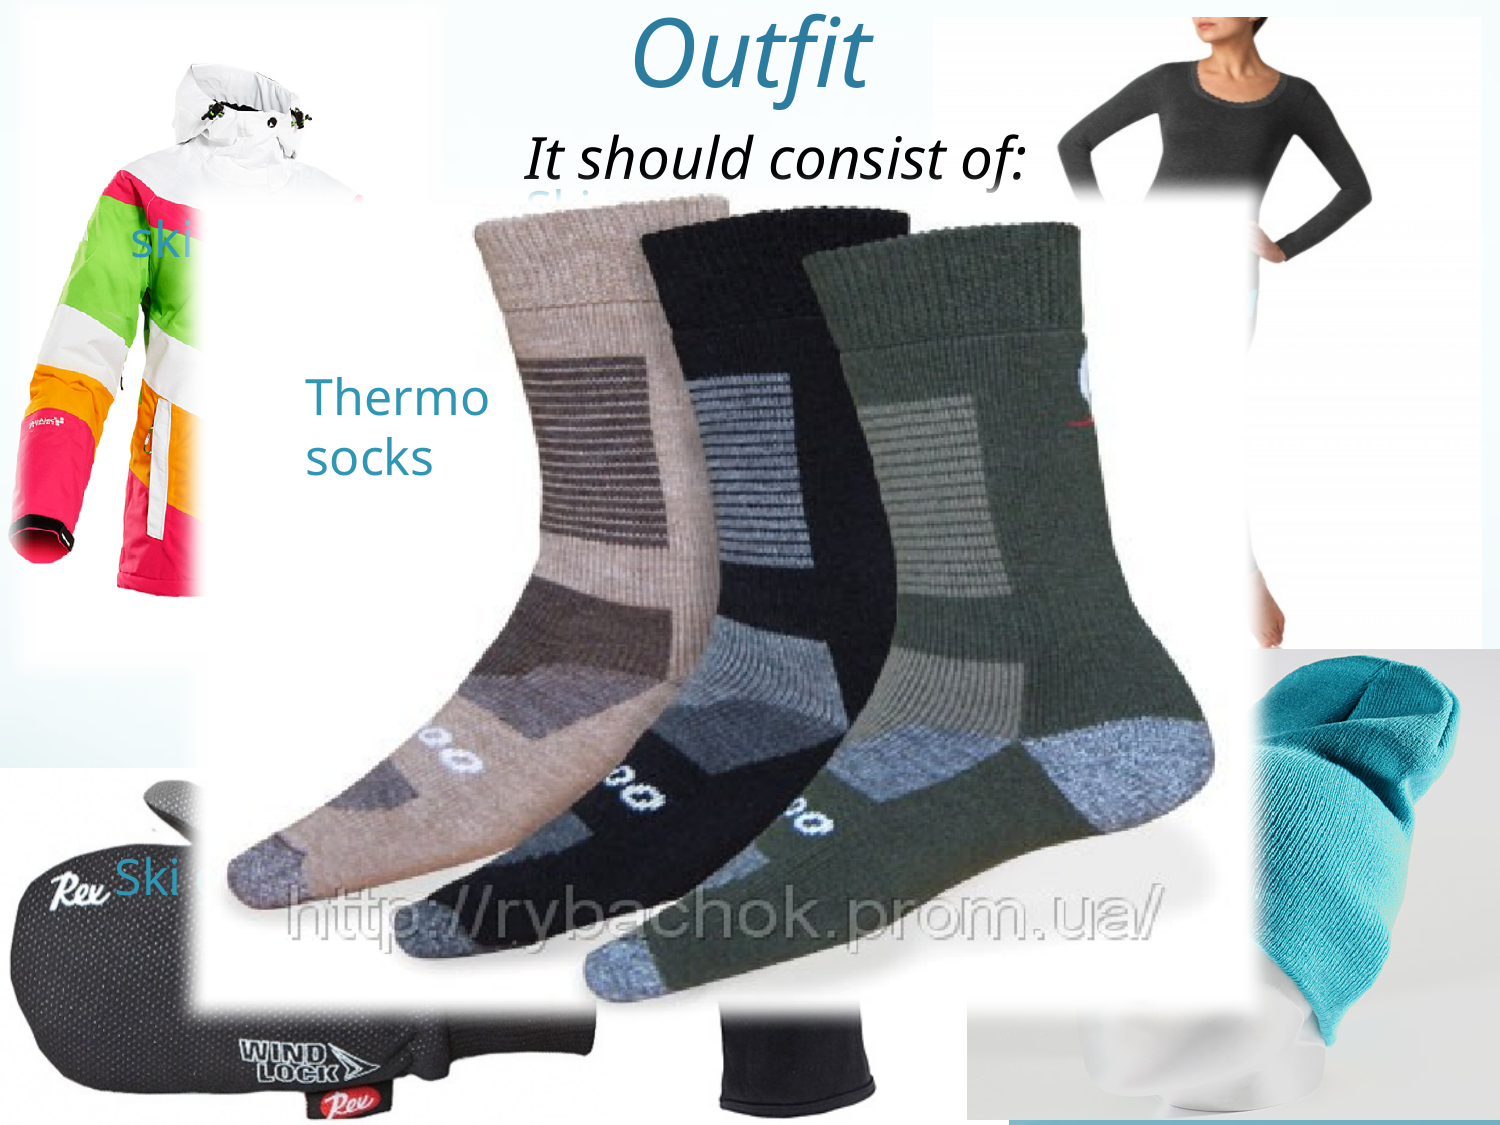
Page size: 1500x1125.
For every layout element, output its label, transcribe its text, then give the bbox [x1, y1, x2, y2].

text_box It should consist of: [510, 114, 926, 166]
picture [0, 0, 1500, 1125]
title Outfit [473, 17, 930, 115]
